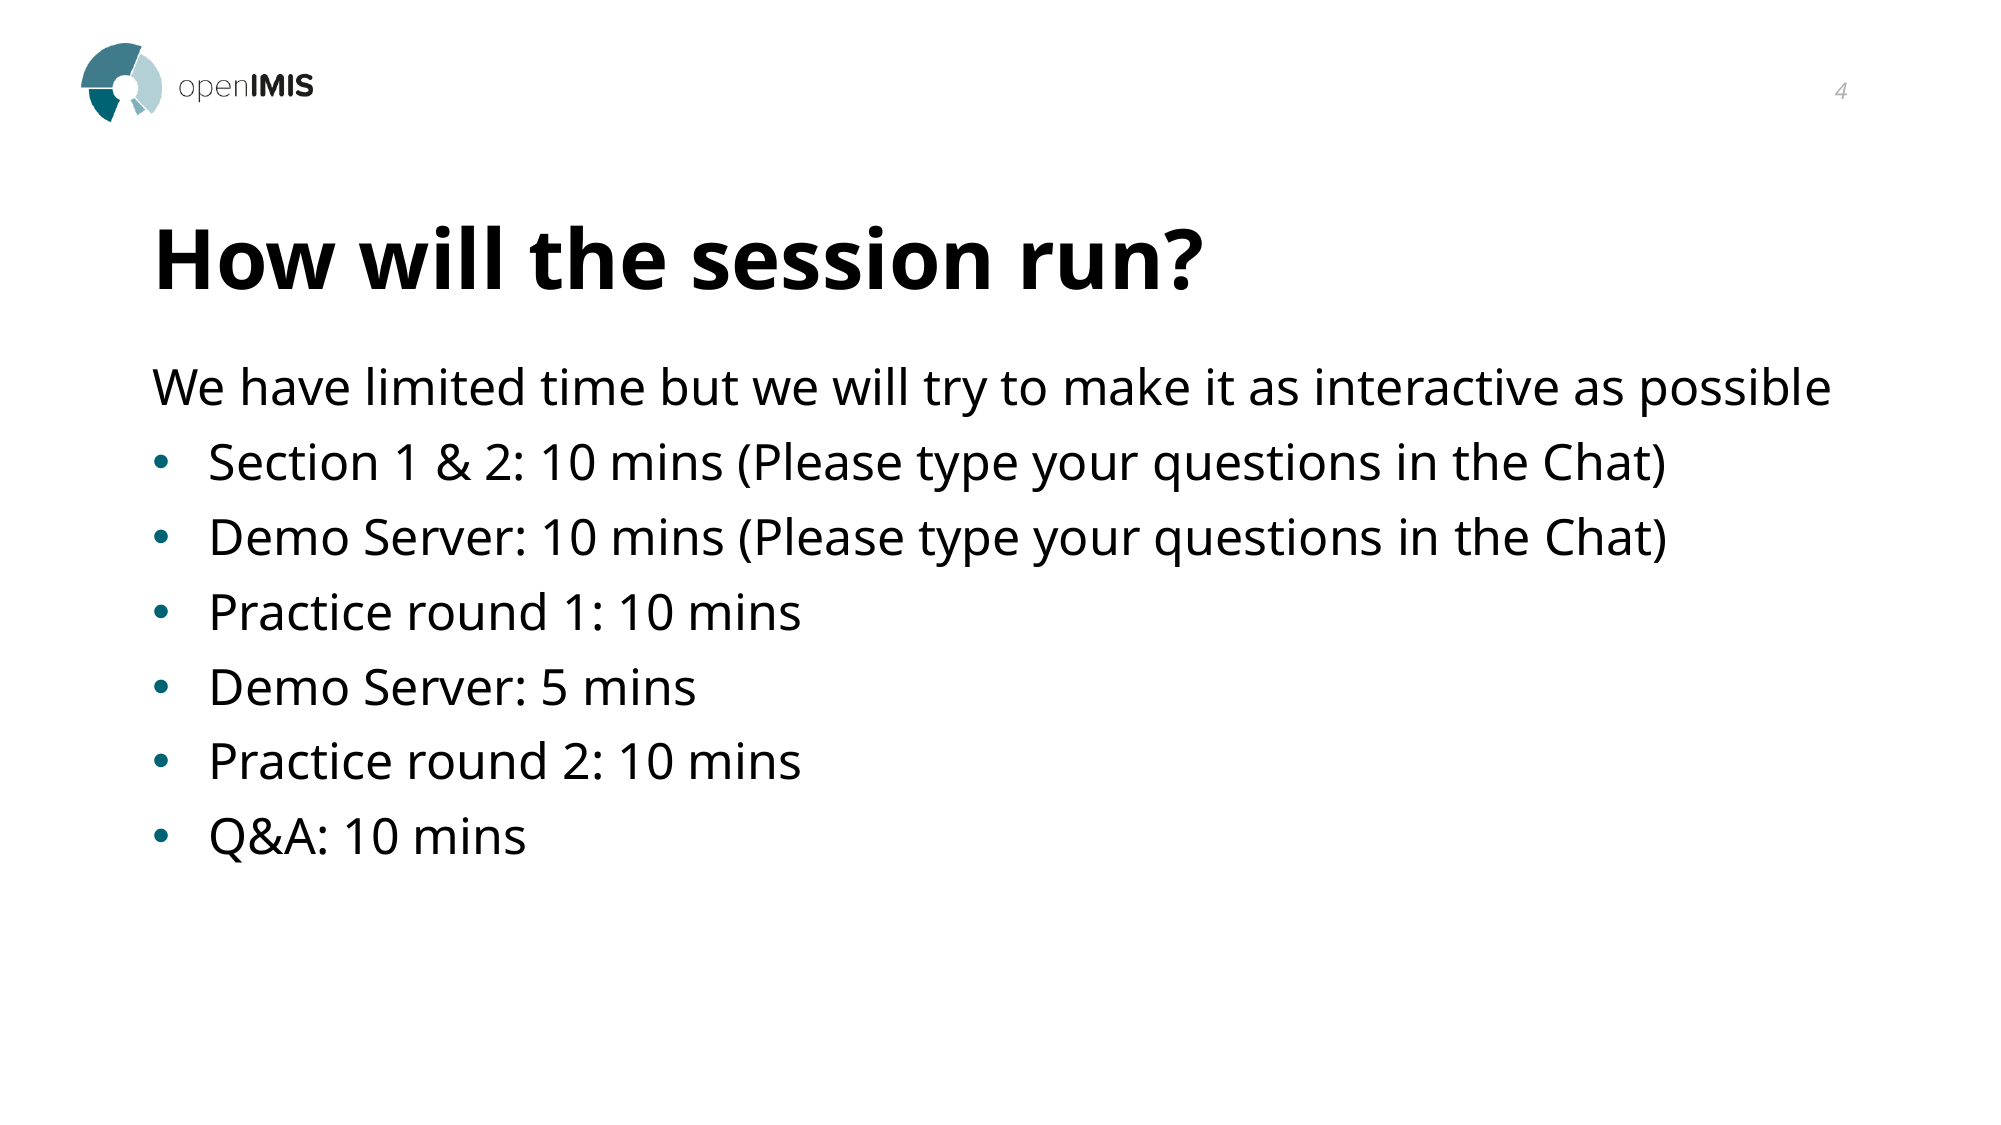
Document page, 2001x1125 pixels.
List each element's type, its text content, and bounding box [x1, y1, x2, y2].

list We have limited time but we will try to make it as interactive as possible Section 1 & 2: 10 mins (Please type your questions in the Chat) Demo Server: 10 mins (Please type your questions in the Chat) Practice round 1: 10 mins Demo Server: 5 mins Practice round 2: 10 mins Q&A: 10 mins [137, 355, 1863, 1014]
slide_number 4 [1412, 61, 1863, 122]
title How will the session run? [137, 185, 1863, 340]
picture [81, 43, 313, 122]
